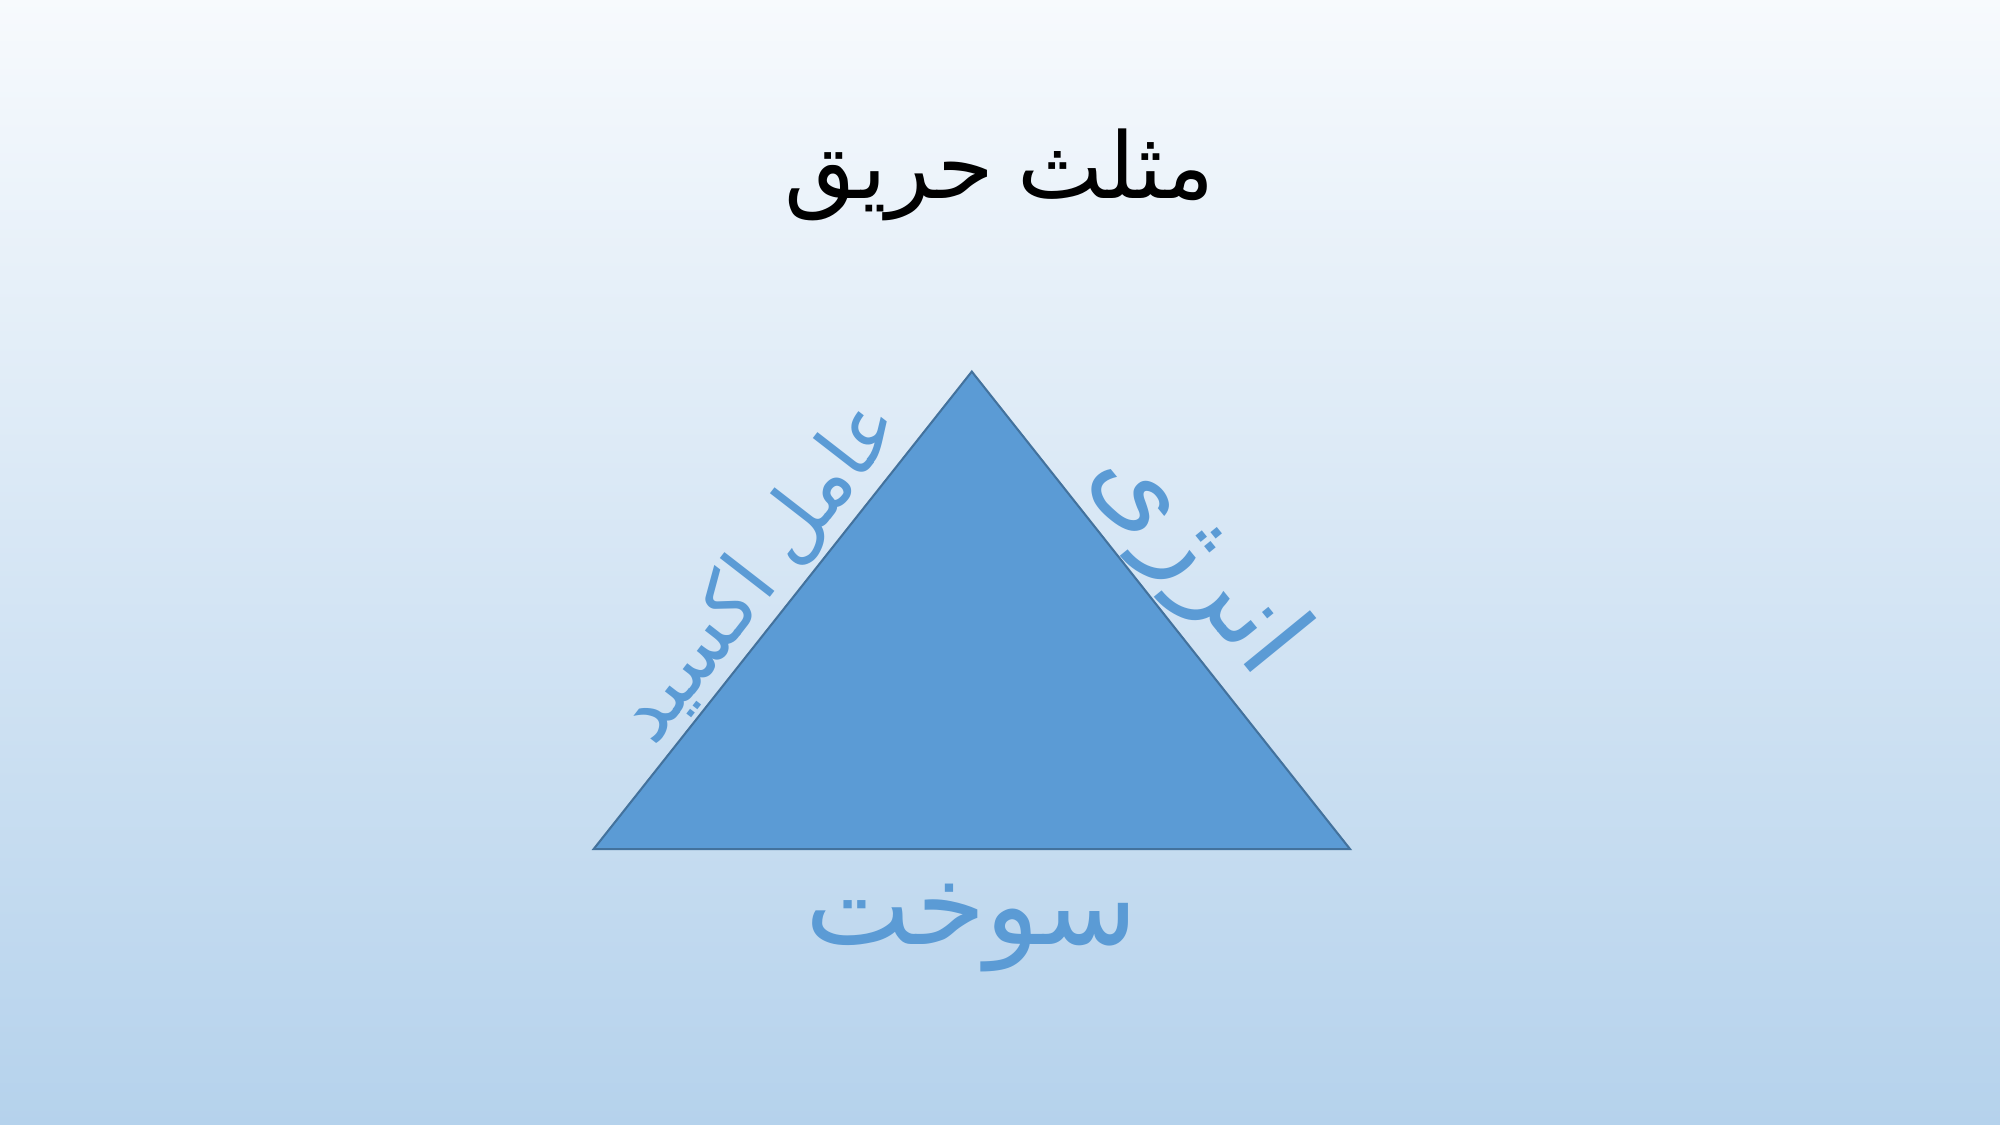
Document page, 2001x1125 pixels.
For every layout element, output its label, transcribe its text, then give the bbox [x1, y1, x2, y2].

text_box انرژی [1056, 386, 1360, 712]
text_box [591, 818, 658, 851]
text_box سوخت [790, 824, 1153, 975]
text_box [732, 454, 1353, 851]
text_box عامل اکسید کننده [533, 306, 1050, 886]
title مثلث حریق [137, 59, 1863, 278]
text_box [968, 369, 987, 388]
